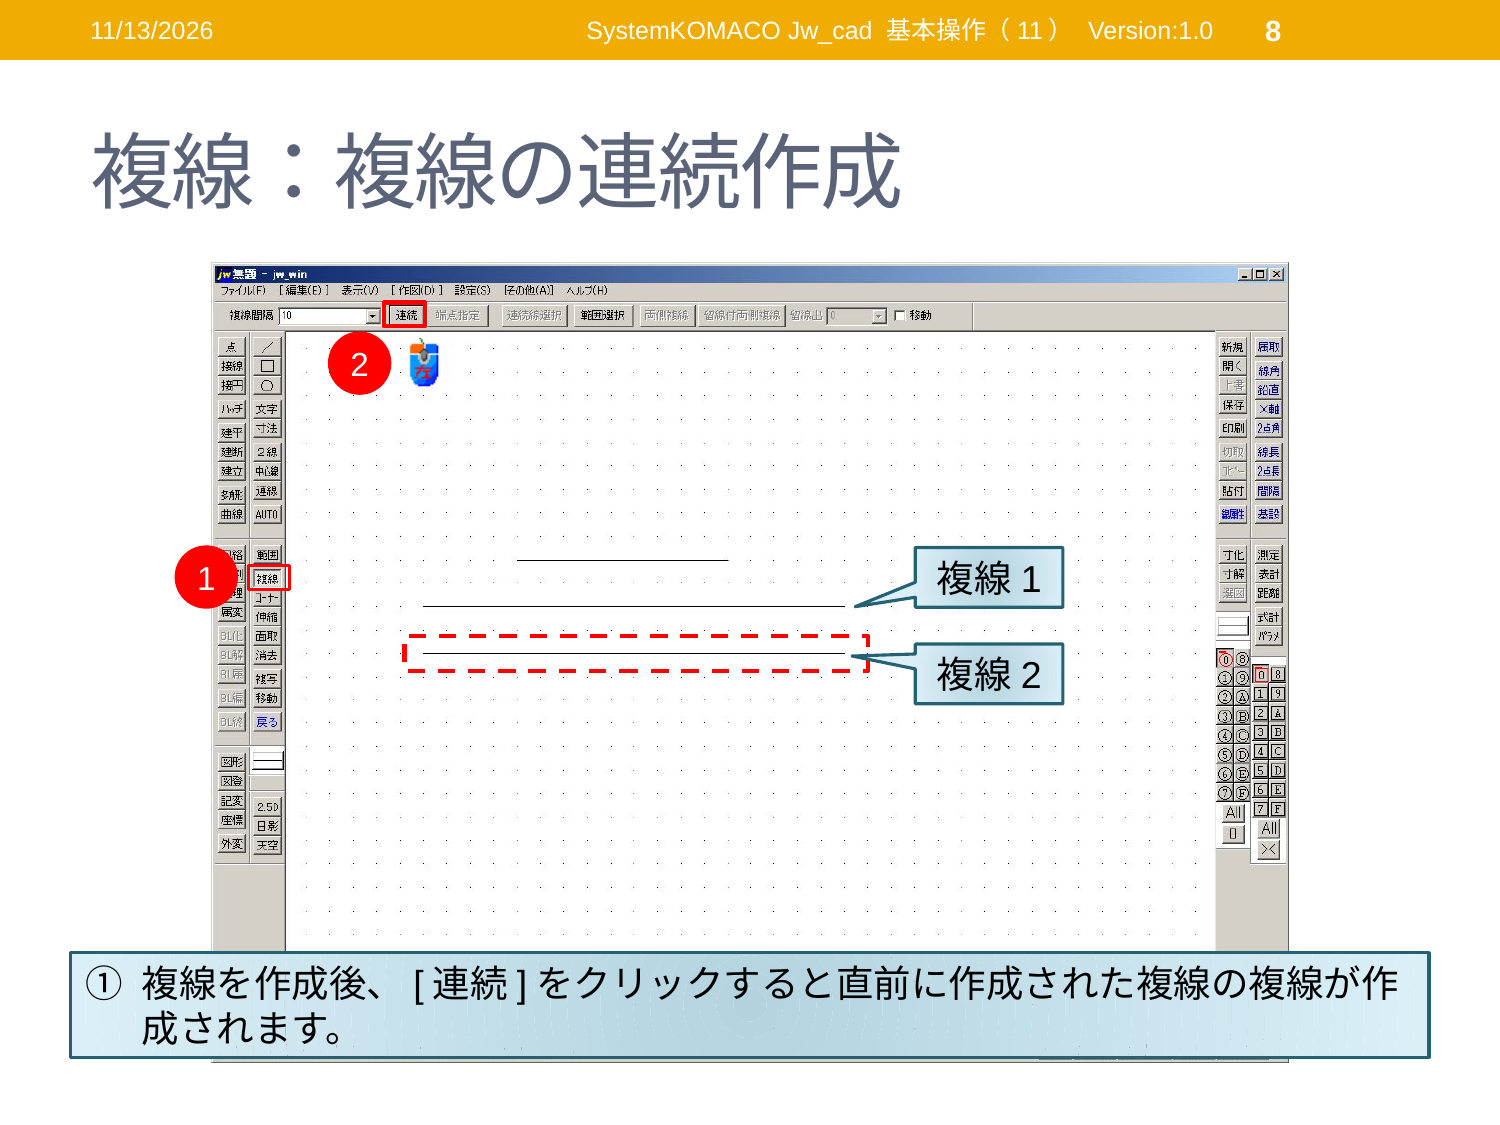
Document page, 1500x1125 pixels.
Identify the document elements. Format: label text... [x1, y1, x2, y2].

footer SystemKOMACO Jw_cad 基本操作（11） Version:1.0 [562, 3, 1238, 57]
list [210, 262, 1289, 1063]
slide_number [75, 3, 550, 57]
text_box 1 [174, 545, 208, 609]
slide_number 8 [1250, 3, 1425, 57]
picture [399, 337, 451, 388]
title 複線：複線の連続作成 [75, 87, 1425, 250]
text_box 複線を作成後、[連続]をクリックすると直前に作成された複線の複線が作成されます。 [1299, 952, 1430, 1058]
text_box 複線を作成後、[連続]をクリックすると直前に作成された複線の複線が作成されます。 [70, 952, 208, 1058]
